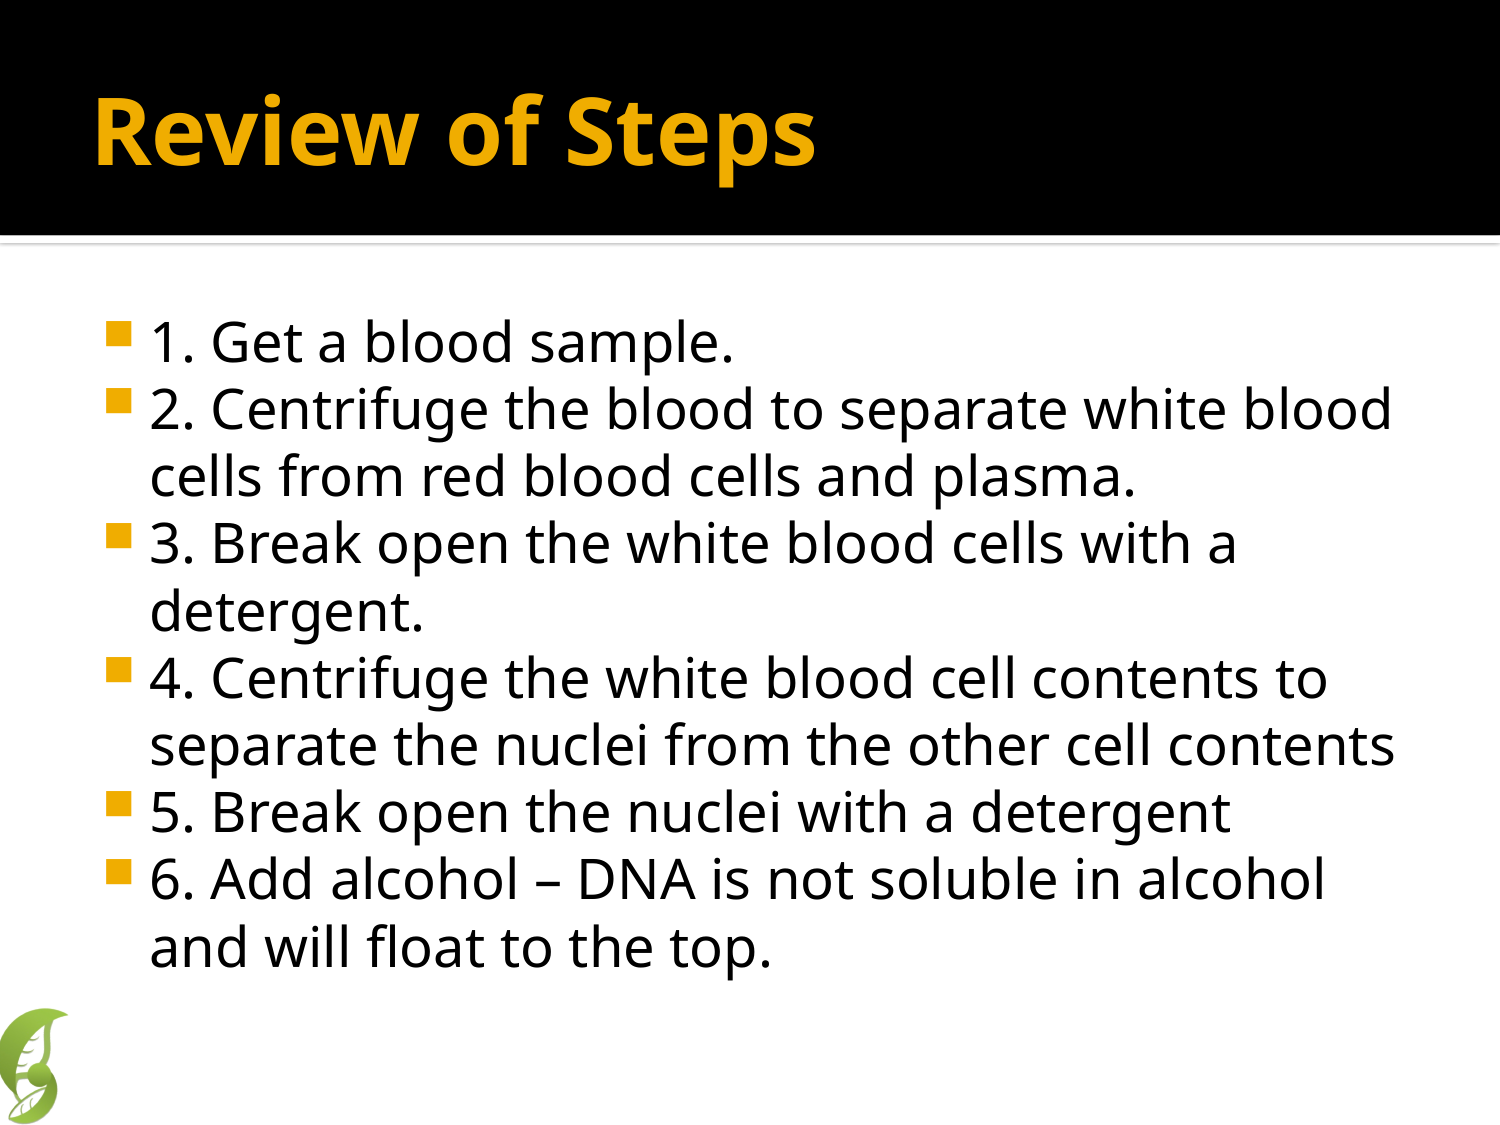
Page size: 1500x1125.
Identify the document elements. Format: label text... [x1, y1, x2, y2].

list 1. Get a blood sample. 2. Centrifuge the blood to separate white blood cells from red blood cells and plasma. 3. Break open the white blood cells with a detergent. 4. Centrifuge the white blood cell contents to separate the nuclei from the other cell contents 5. Break open the nuclei with a detergent 6. Add alcohol – DNA is not soluble in alcohol and will float to the top. [75, 291, 1425, 1050]
picture [0, 986, 116, 1125]
title Review of Steps [75, 25, 1425, 231]
